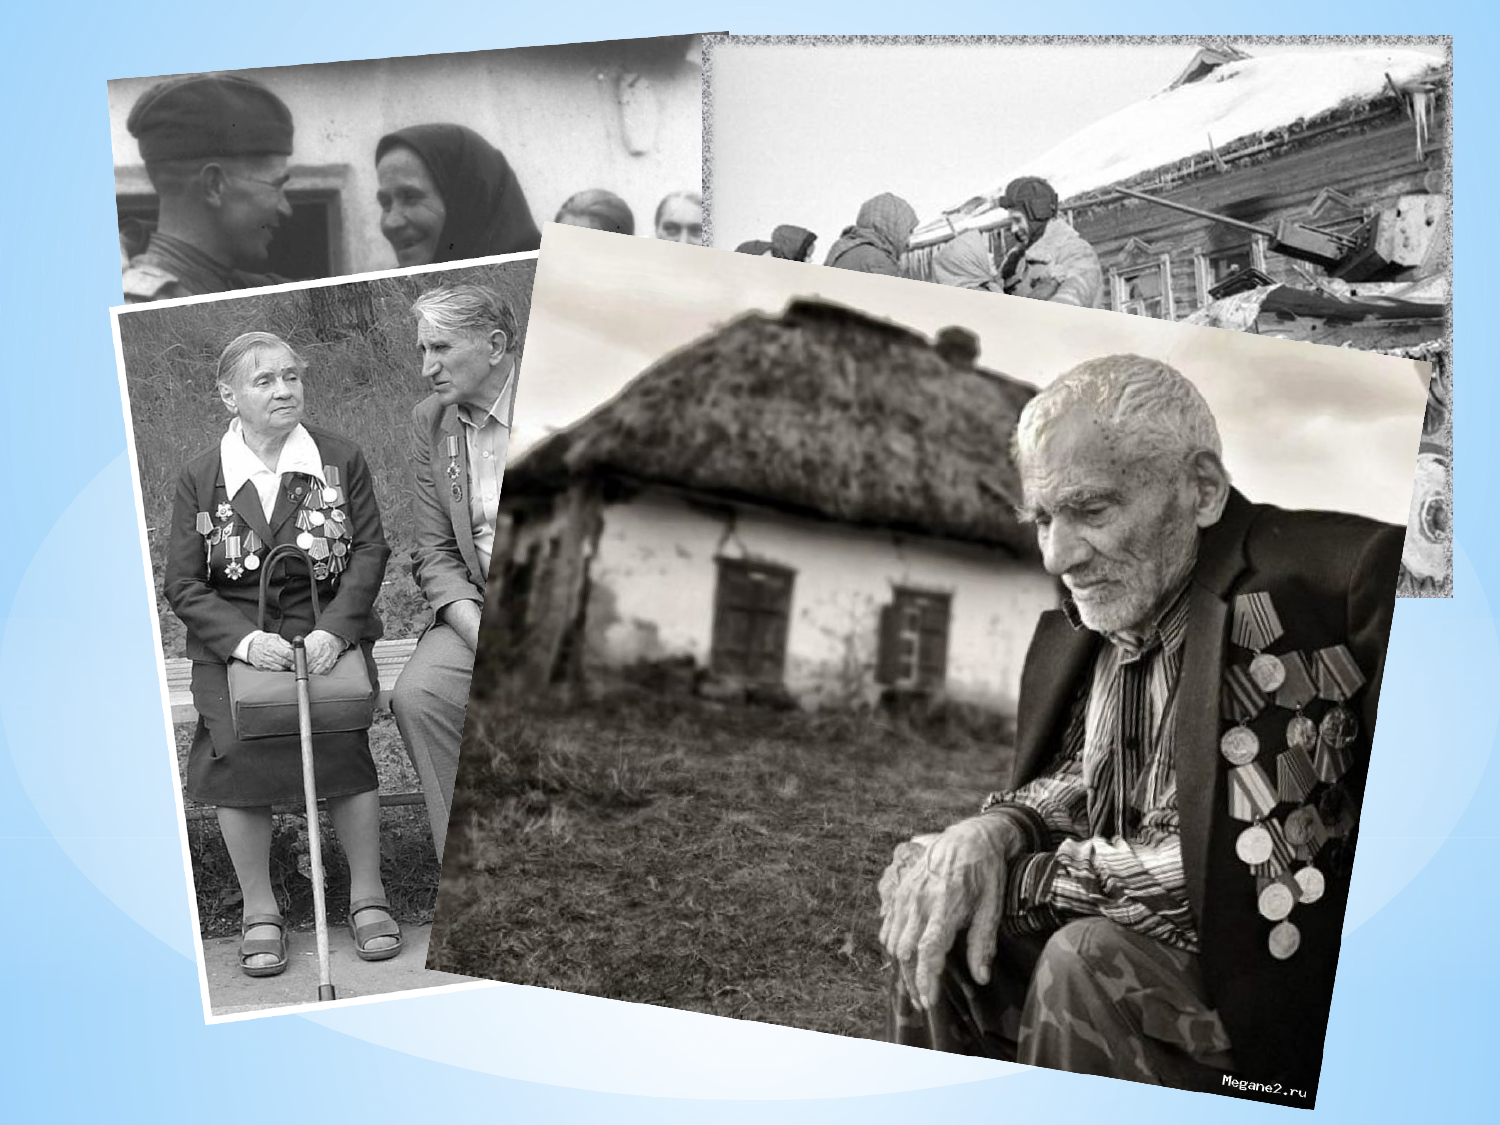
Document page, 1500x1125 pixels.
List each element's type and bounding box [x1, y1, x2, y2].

picture [107, 31, 1453, 1109]
